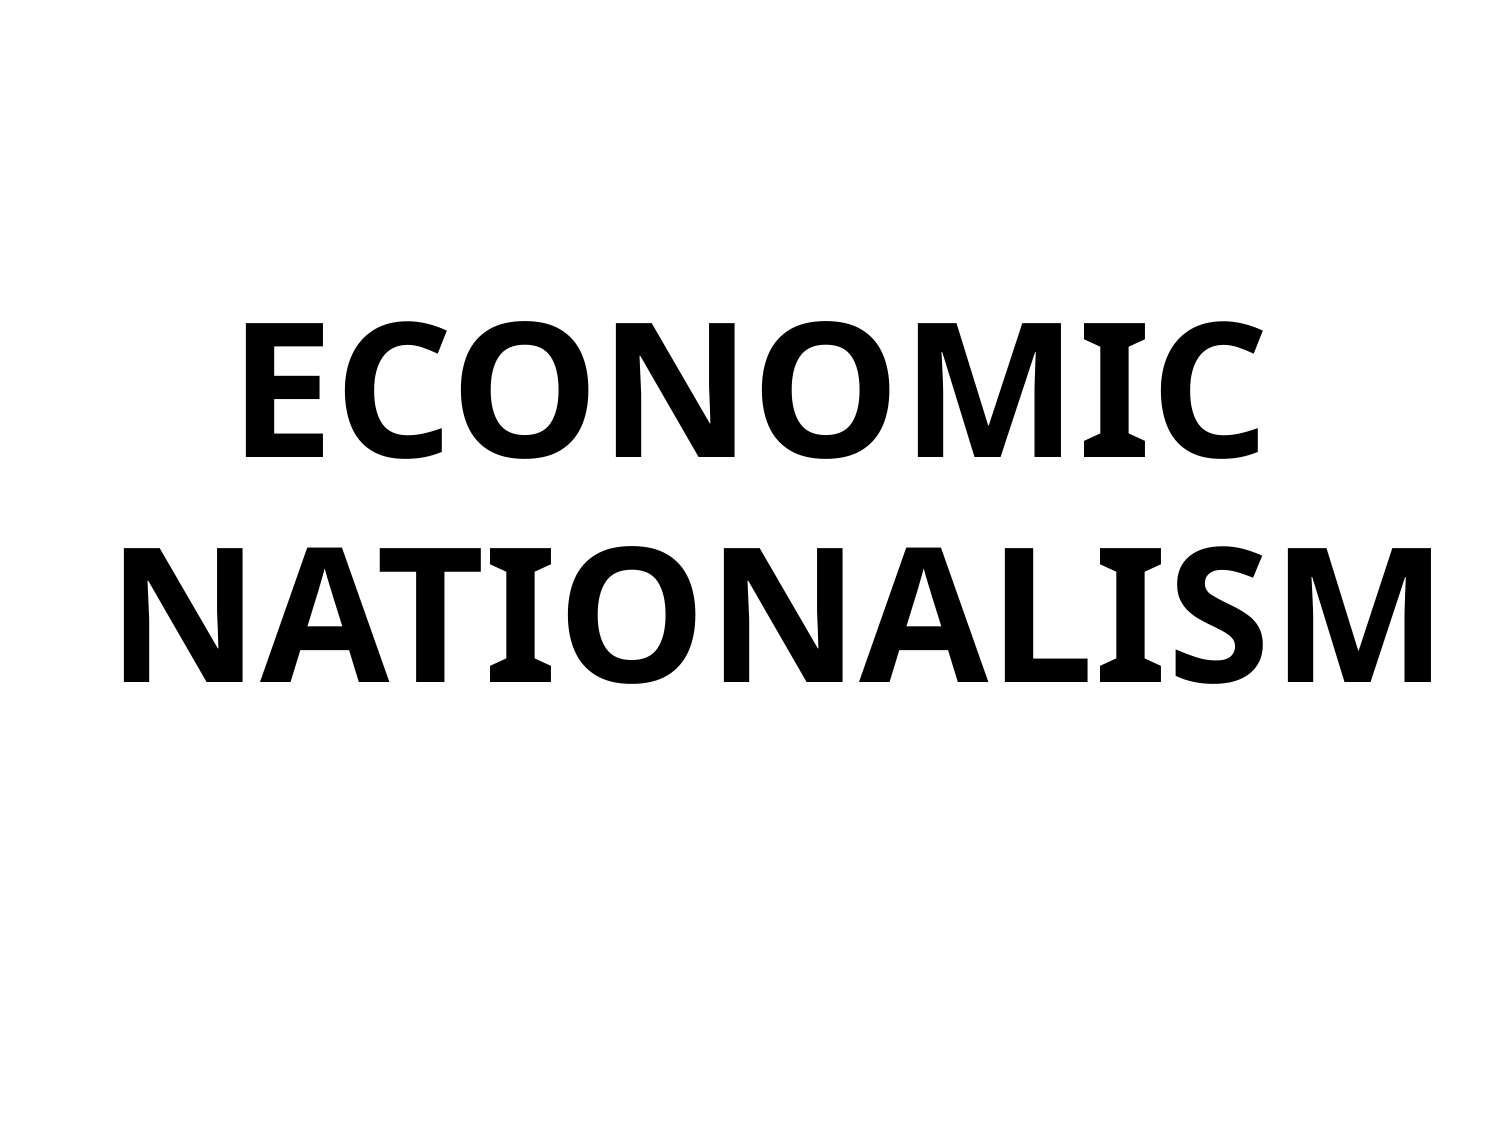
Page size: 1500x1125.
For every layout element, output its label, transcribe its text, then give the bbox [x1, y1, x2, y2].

list ECONOMIC NATIONALISM [0, 0, 1500, 1125]
